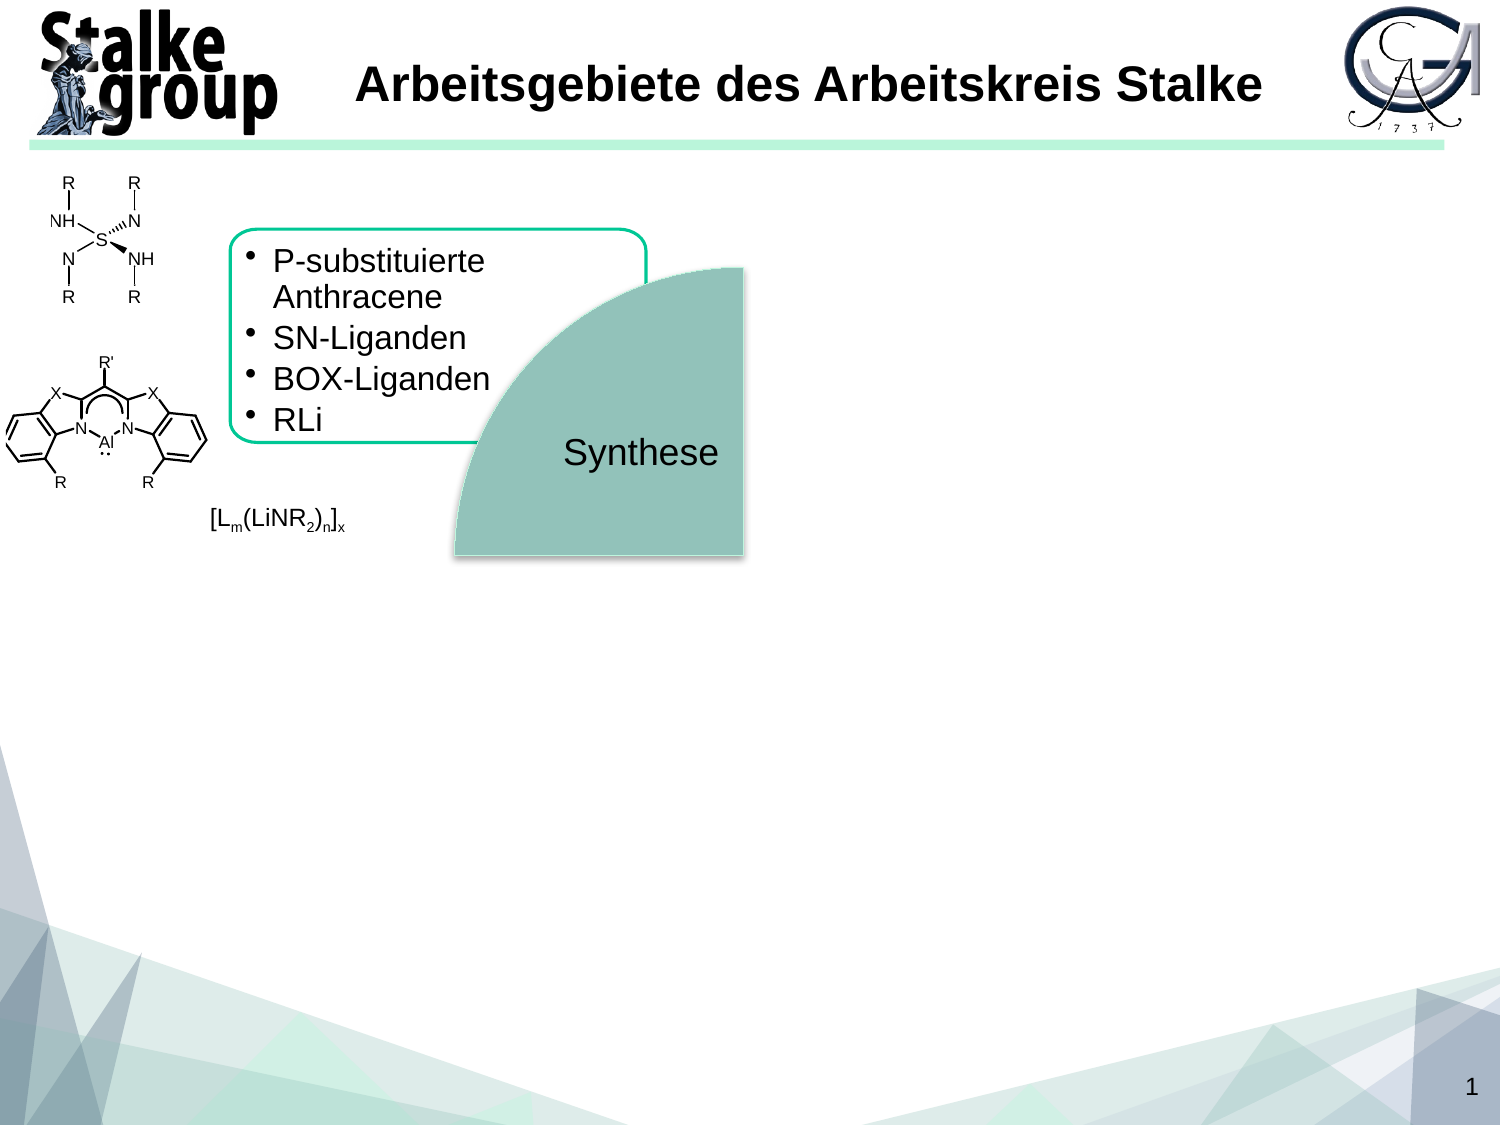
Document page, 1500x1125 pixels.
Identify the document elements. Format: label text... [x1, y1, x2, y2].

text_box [50, 172, 166, 311]
title Arbeitsgebiete des Arbeitskreis Stalke [277, 13, 1341, 150]
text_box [5, 351, 221, 495]
picture [1340, 1, 1483, 137]
slide_number 1 [1177, 1062, 1495, 1103]
picture [29, 7, 280, 140]
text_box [229, 228, 744, 557]
text_box [Lm(LiNR2)n]x [162, 502, 224, 544]
